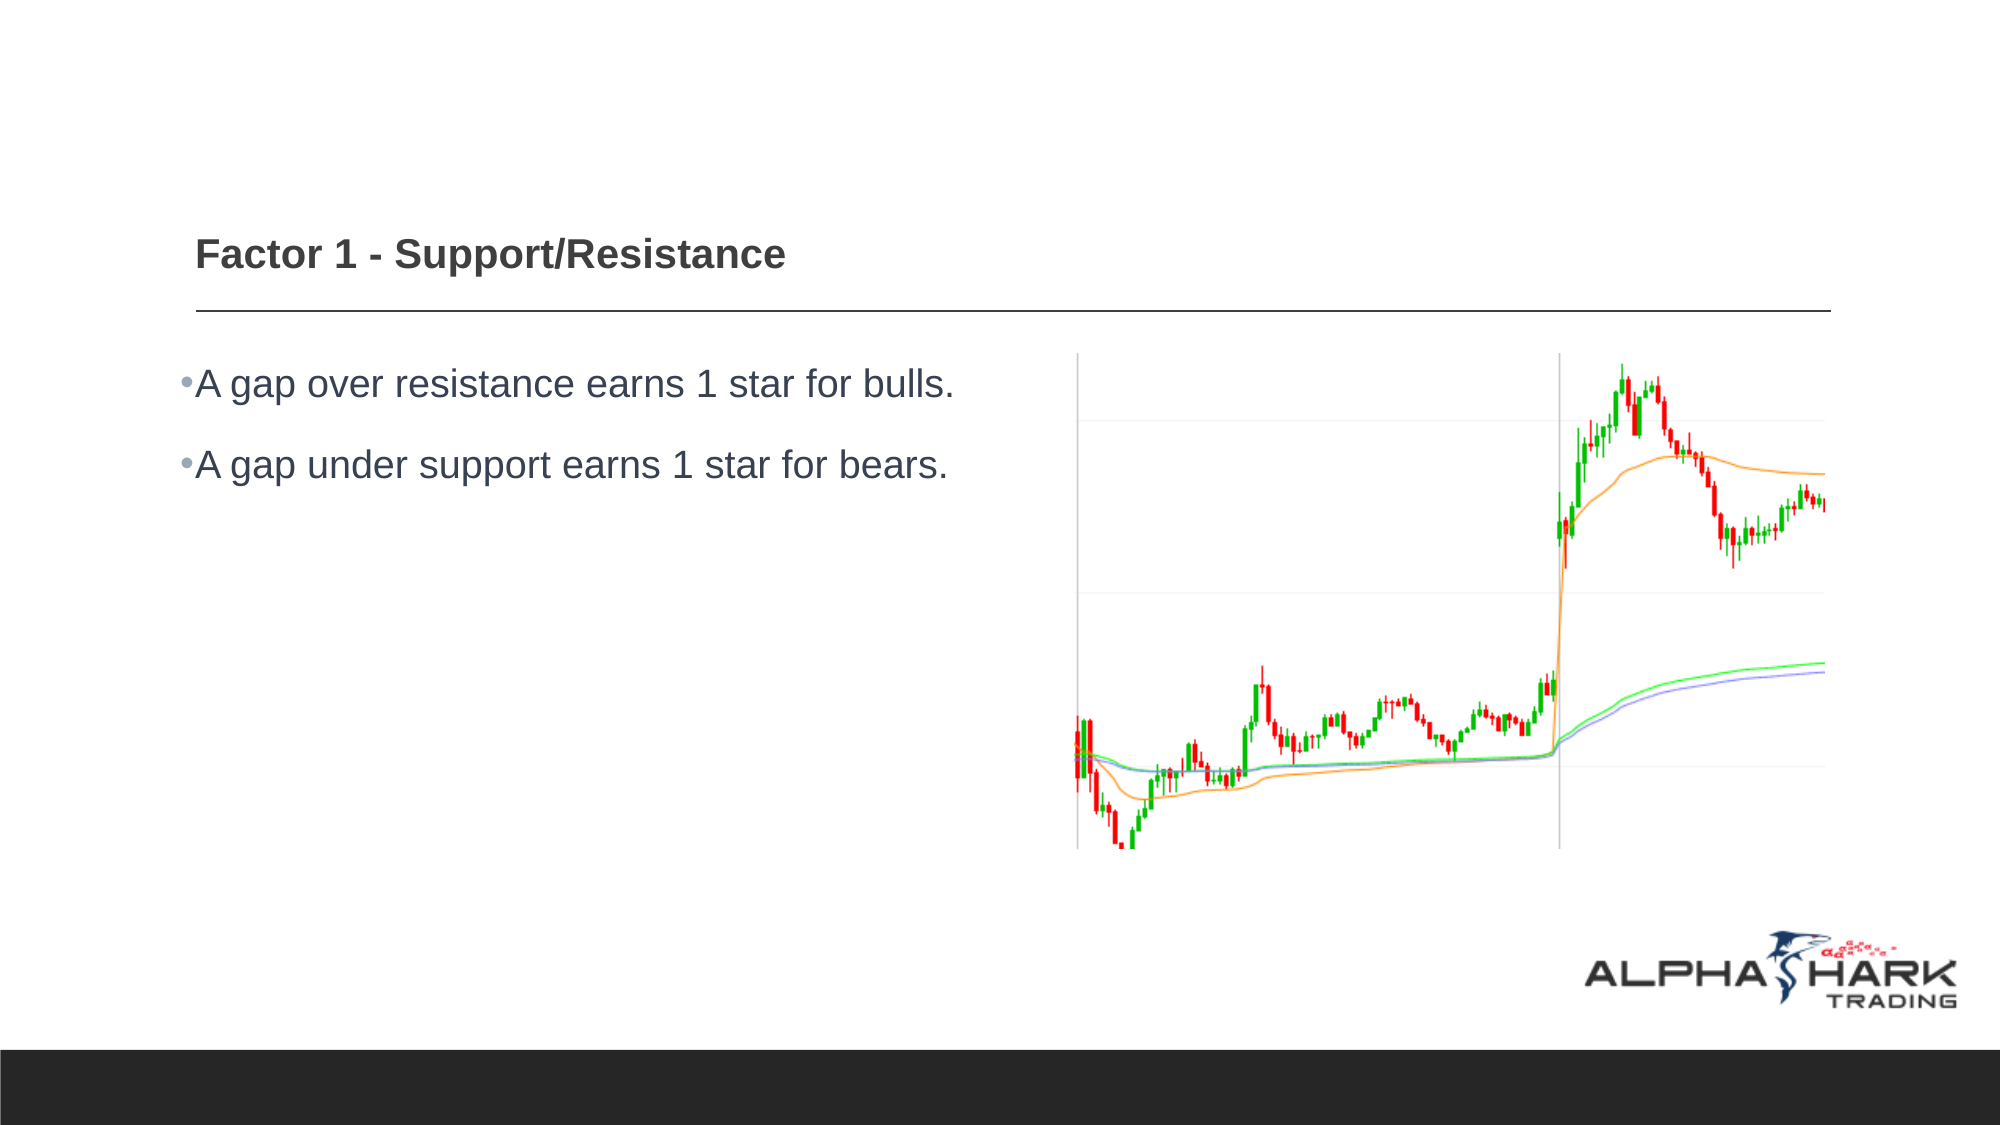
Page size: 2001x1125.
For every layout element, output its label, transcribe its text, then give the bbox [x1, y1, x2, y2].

picture [1074, 352, 1826, 849]
title Factor 1 - Support/Resistance [180, 47, 1830, 285]
list A gap over resistance earns 1 star for bulls. A gap under support earns 1 star for bears. [180, 345, 1830, 963]
picture [1576, 925, 1969, 1024]
